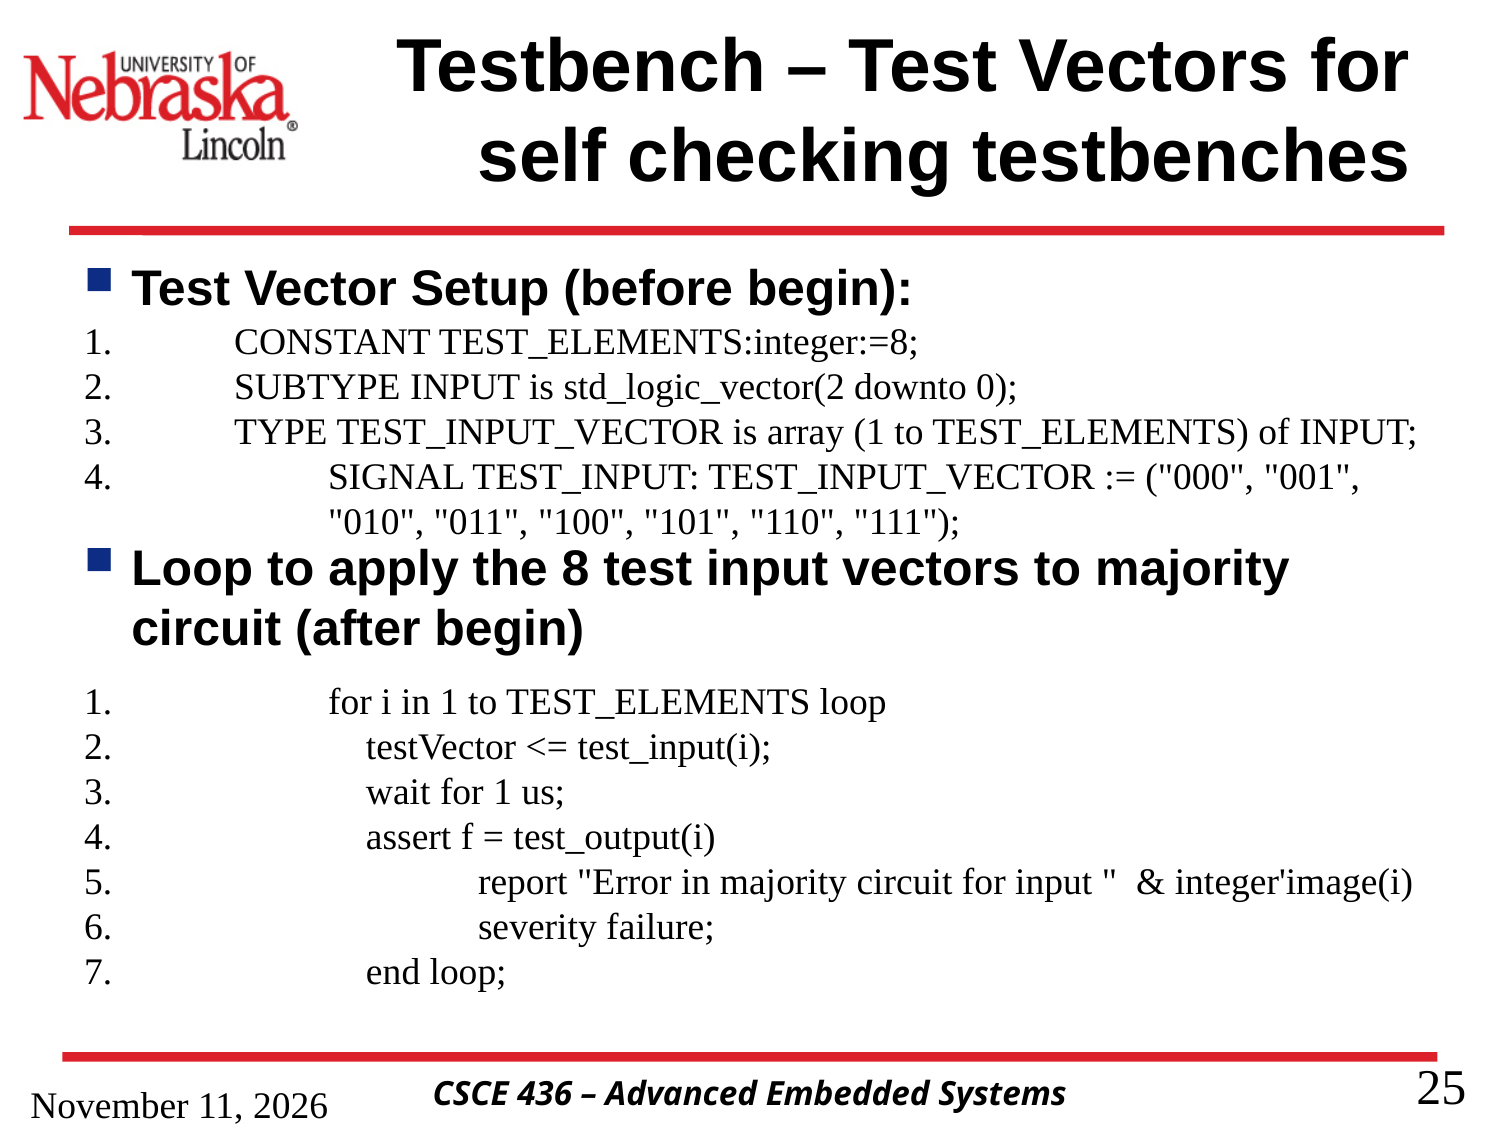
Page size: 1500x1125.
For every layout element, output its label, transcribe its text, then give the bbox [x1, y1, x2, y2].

slide_number 25 [1131, 1046, 1482, 1125]
text_box 1. CONSTANT TEST_ELEMENTS:integer:=8; 2. SUBTYPE INPUT is std_logic_vector(2 downto 0); 3. TYPE TEST_INPUT_VECTOR is array (1 to TEST_ELEMENTS) of INPUT; 4. SIGNAL TEST_INPUT: TEST_INPUT_VECTOR := ("000", "001", "010", "011", "100", "101", "110", "111"); 1. for i in 1 to TEST_ELEMENTS loop 2. testVector <= test_input(i); 3. wait for 1 us; 4. assert f = test_output(i) 5. report "Error in majority circuit for input " & integer'image(i) 6. severity failure; 7. end loop; [69, 309, 1467, 1000]
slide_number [15, 1028, 366, 1107]
picture [1, 32, 313, 181]
title Testbench – Test Vectors for self checking testbenches [313, 12, 1427, 201]
list Test Vector Setup (before begin): Loop to apply the 8 test input vectors to majority circuit (after begin) [69, 247, 1404, 309]
